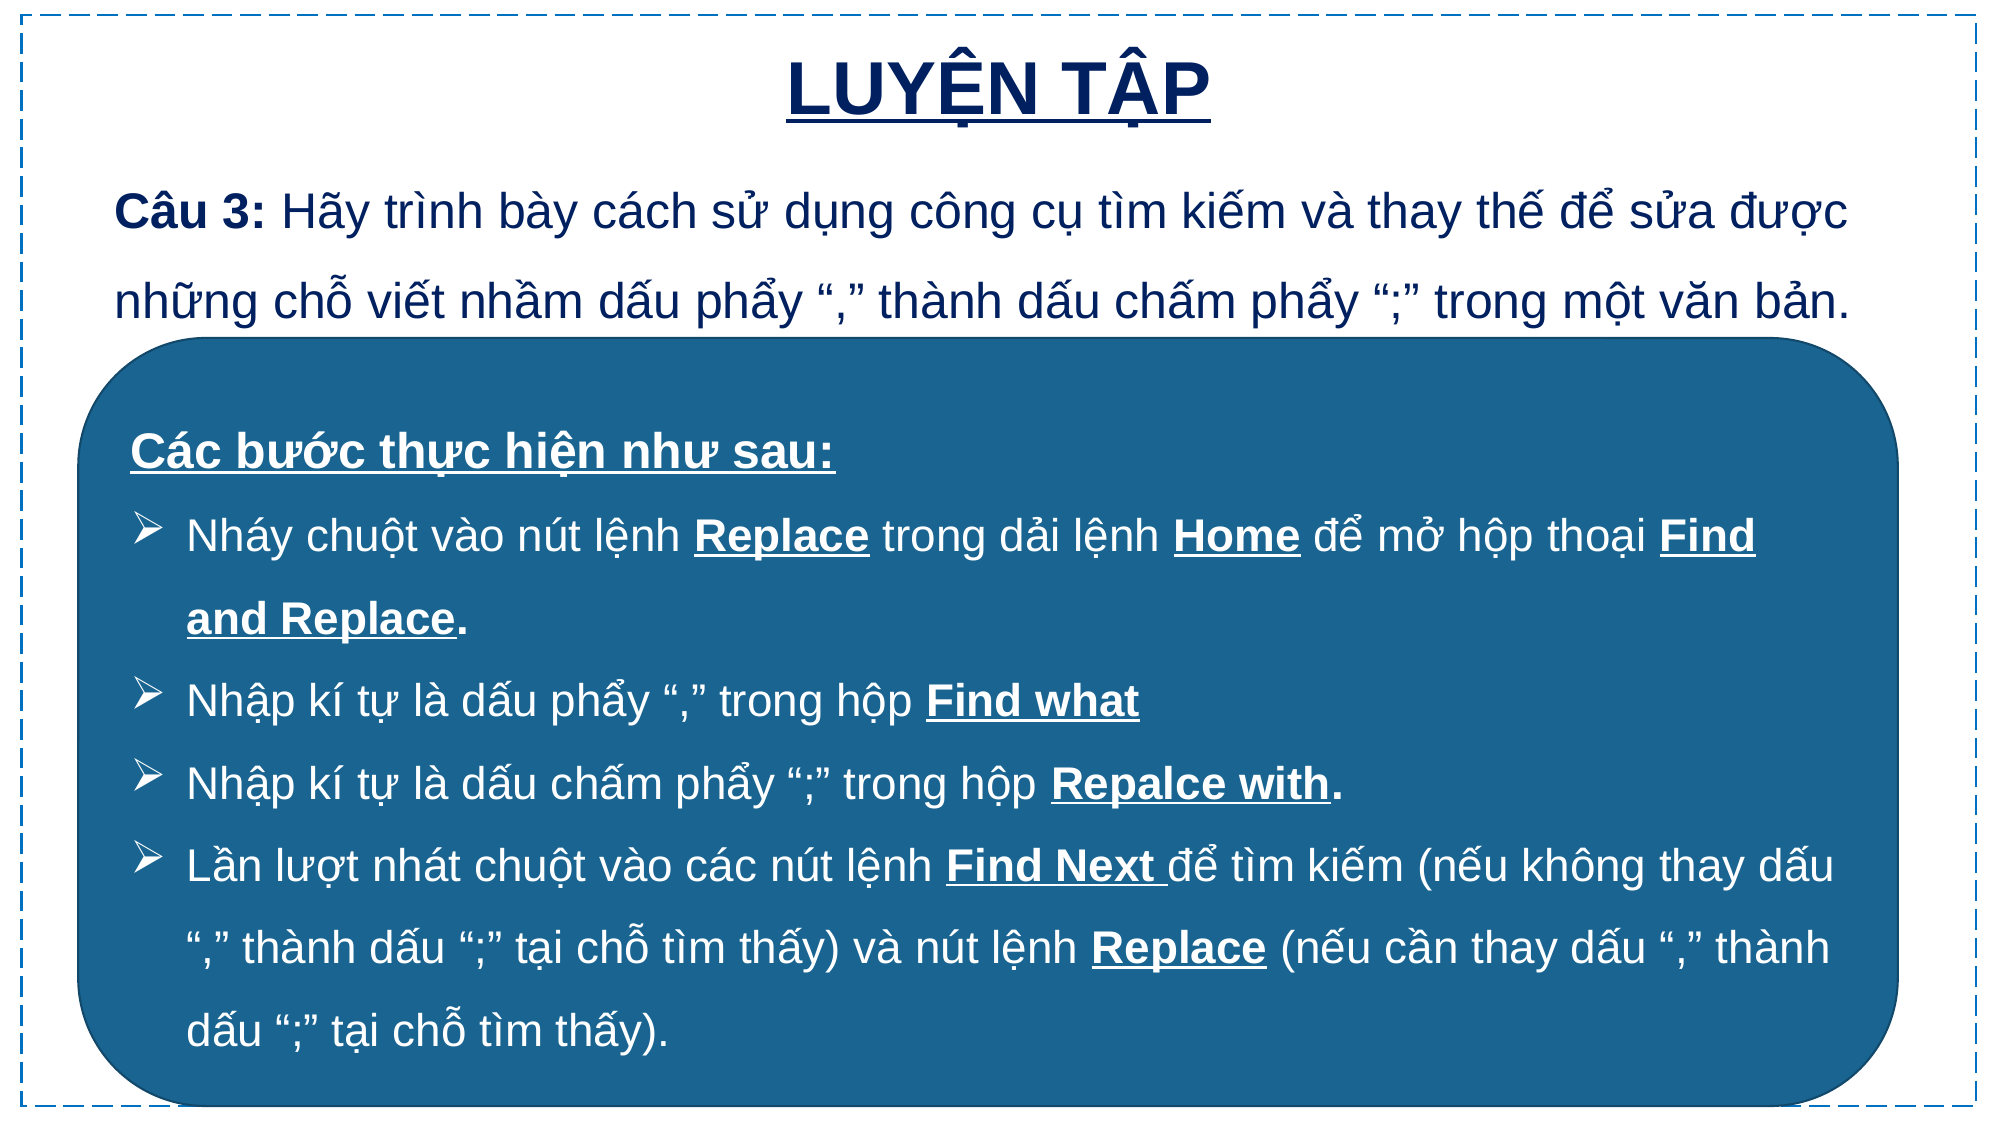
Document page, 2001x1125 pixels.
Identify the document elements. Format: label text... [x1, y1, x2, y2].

text_box Câu 3: Hãy trình bày cách sử dụng công cụ tìm kiếm và thay thế để sửa được những chỗ viết nhầm dấu phẩy “,” thành dấu chấm phẩy “;” trong một văn bản. [99, 141, 1961, 336]
text_box Các bước thực hiện như sau: Nháy chuột vào nút lệnh Replace trong dải lệnh Home để mở hộp thoại Find and Replace. Nhập kí tự là dấu phẩy “,” trong hộp Find what Nhập kí tự là dấu chấm phẩy “;” trong hộp Repalce with. Lần lượt nhát chuột vào các nút lệnh Find Next để tìm kiếm (nếu không thay dấu “,” thành dấu “;” tại chỗ tìm thấy) và nút lệnh Replace (nếu cần thay dấu “,” thành dấu “;” tại chỗ tìm thấy). [77, 336, 1899, 1108]
text_box [21, 14, 1977, 1107]
